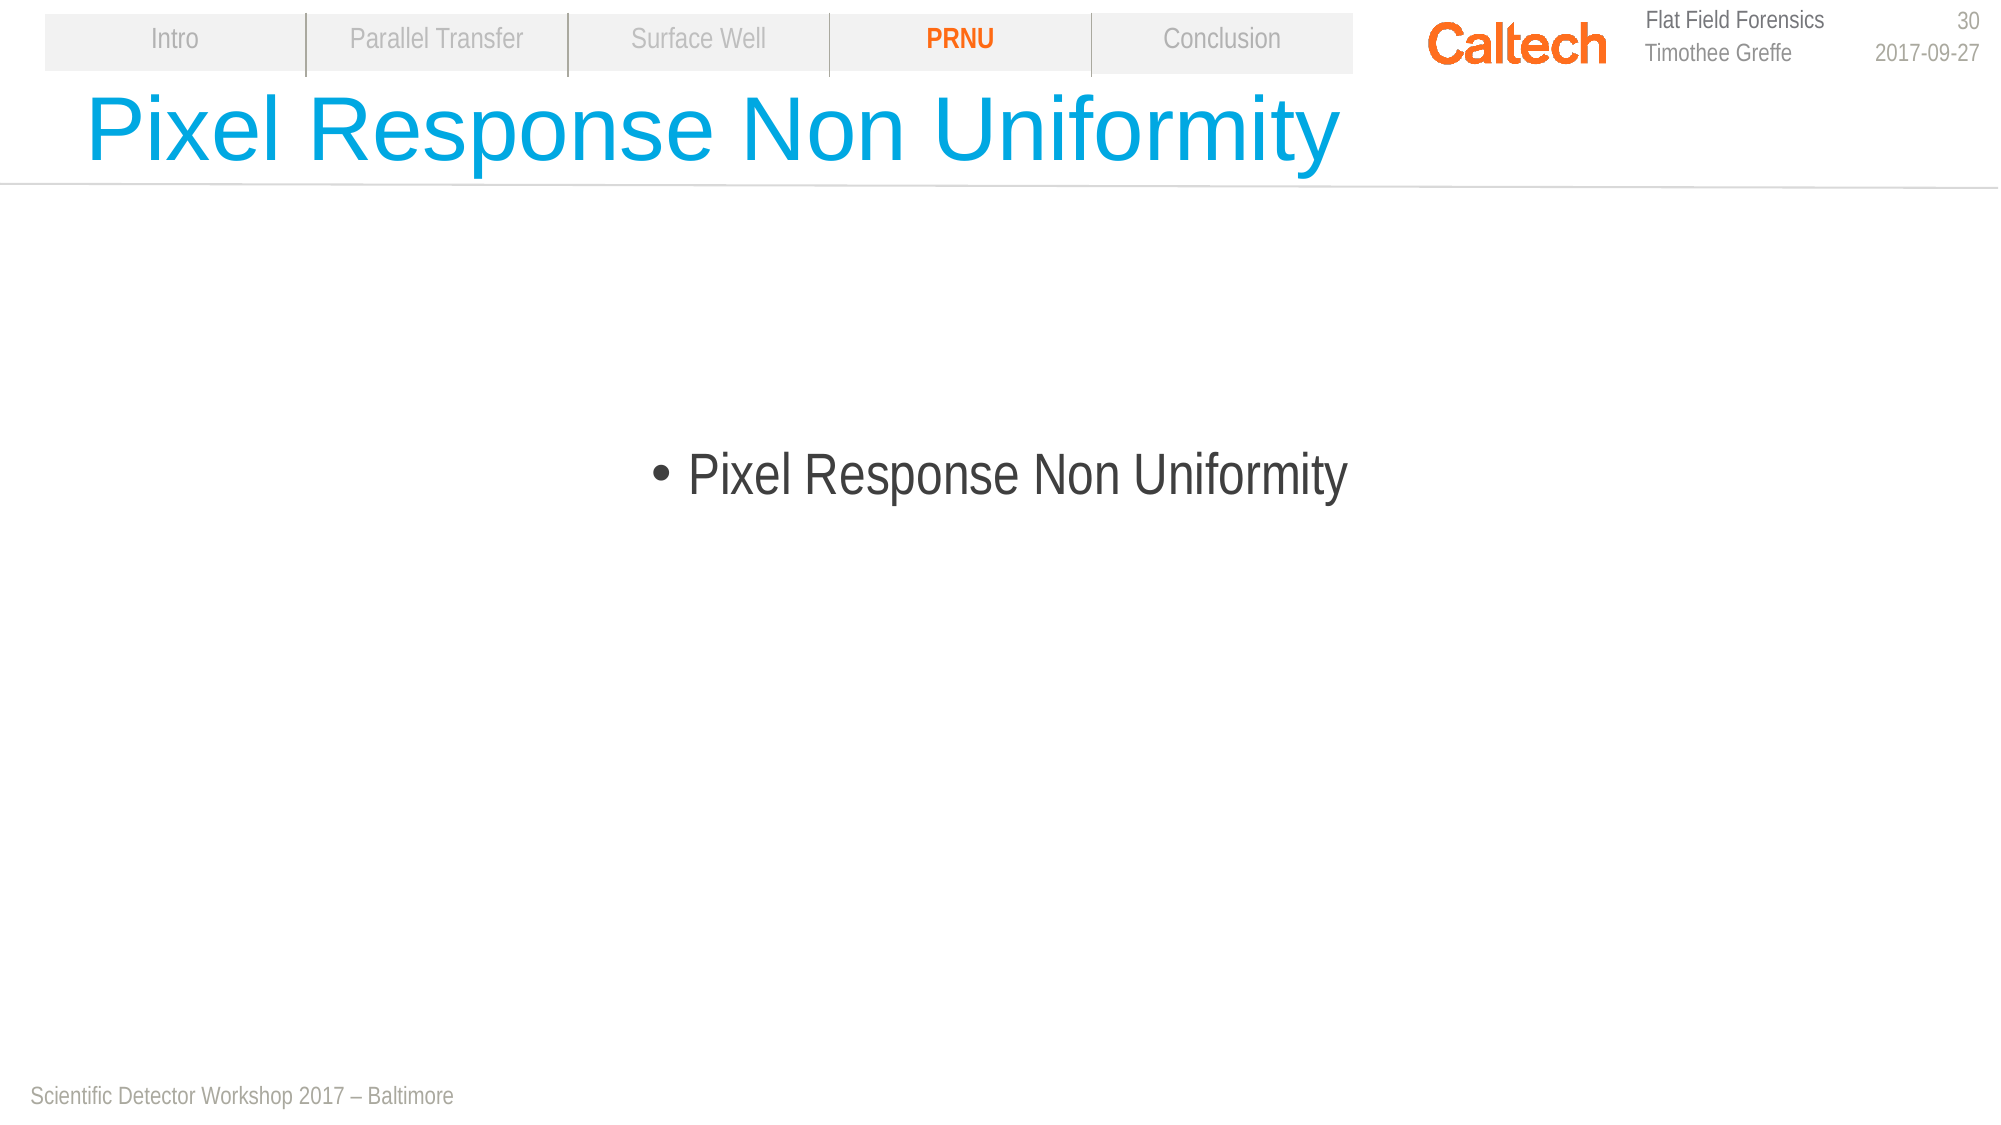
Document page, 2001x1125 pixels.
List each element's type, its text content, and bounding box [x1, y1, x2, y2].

table_header Surface Well [569, 14, 829, 71]
title Pixel Response Non Uniformity [70, 74, 1796, 188]
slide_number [1859, 21, 1999, 82]
table_header Intro [45, 14, 305, 71]
table_header Conclusion [1092, 13, 1353, 74]
picture [1398, 0, 1636, 74]
slide_number 30 [1930, 0, 1996, 50]
list Pixel Response Non Uniformity [137, 436, 1863, 1014]
table_header PRNU [830, 14, 1091, 71]
footer Timothee Greffe [1630, 21, 1859, 82]
table_header Parallel Transfer [307, 14, 567, 71]
